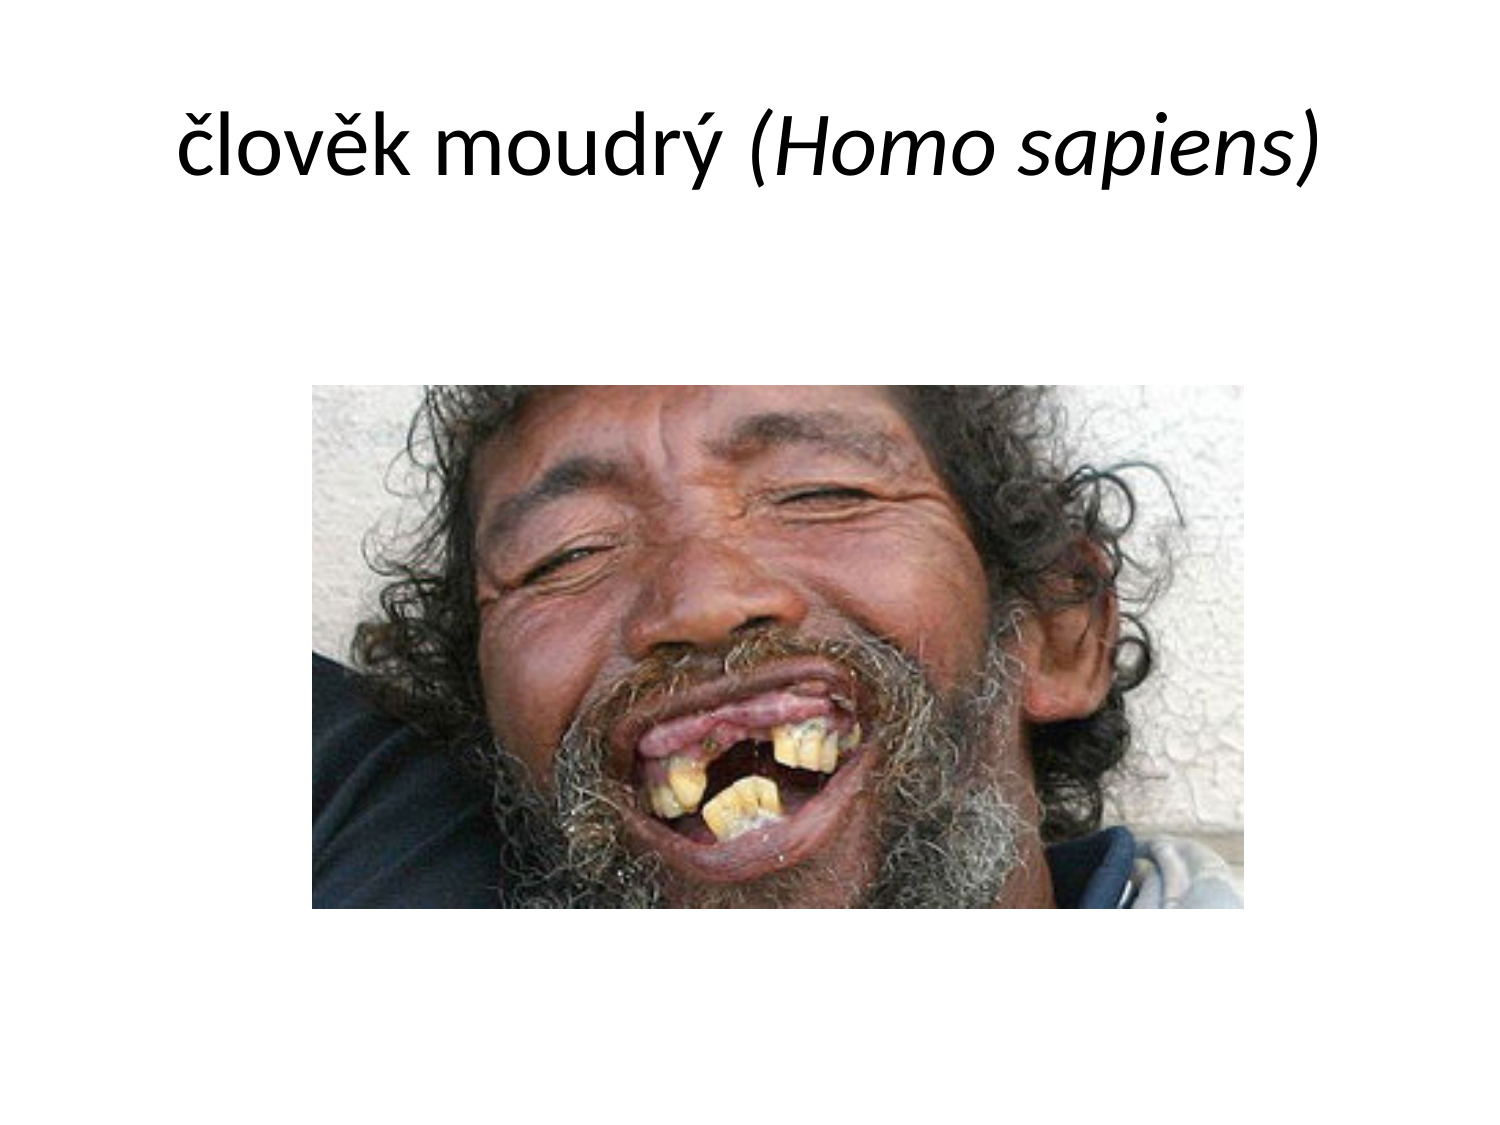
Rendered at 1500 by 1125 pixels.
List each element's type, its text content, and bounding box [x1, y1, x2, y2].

picture [312, 385, 1244, 909]
title člověk moudrý (Homo sapiens) [75, 45, 1425, 233]
